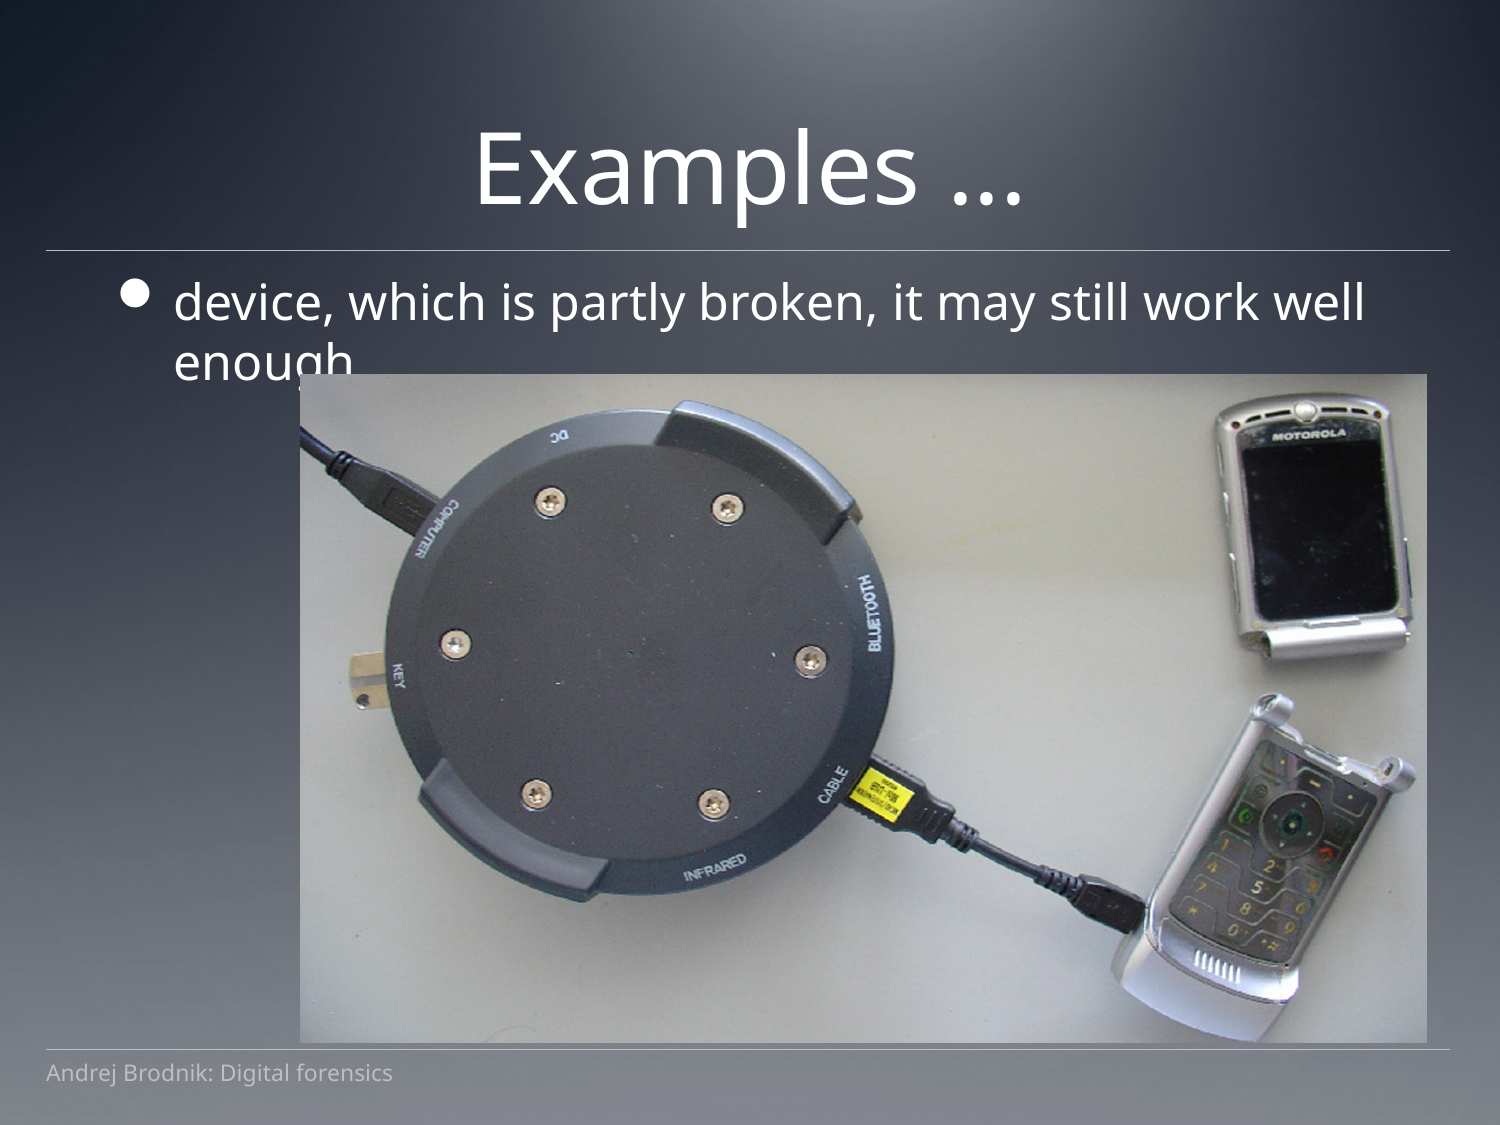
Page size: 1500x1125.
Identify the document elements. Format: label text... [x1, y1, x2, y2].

title Examples ... [105, 17, 1394, 233]
footer Andrej Brodnik: Digital forensics [46, 1042, 521, 1103]
list device, which is partly broken, it may still work well enough [101, 262, 1394, 423]
picture [297, 372, 1429, 1045]
